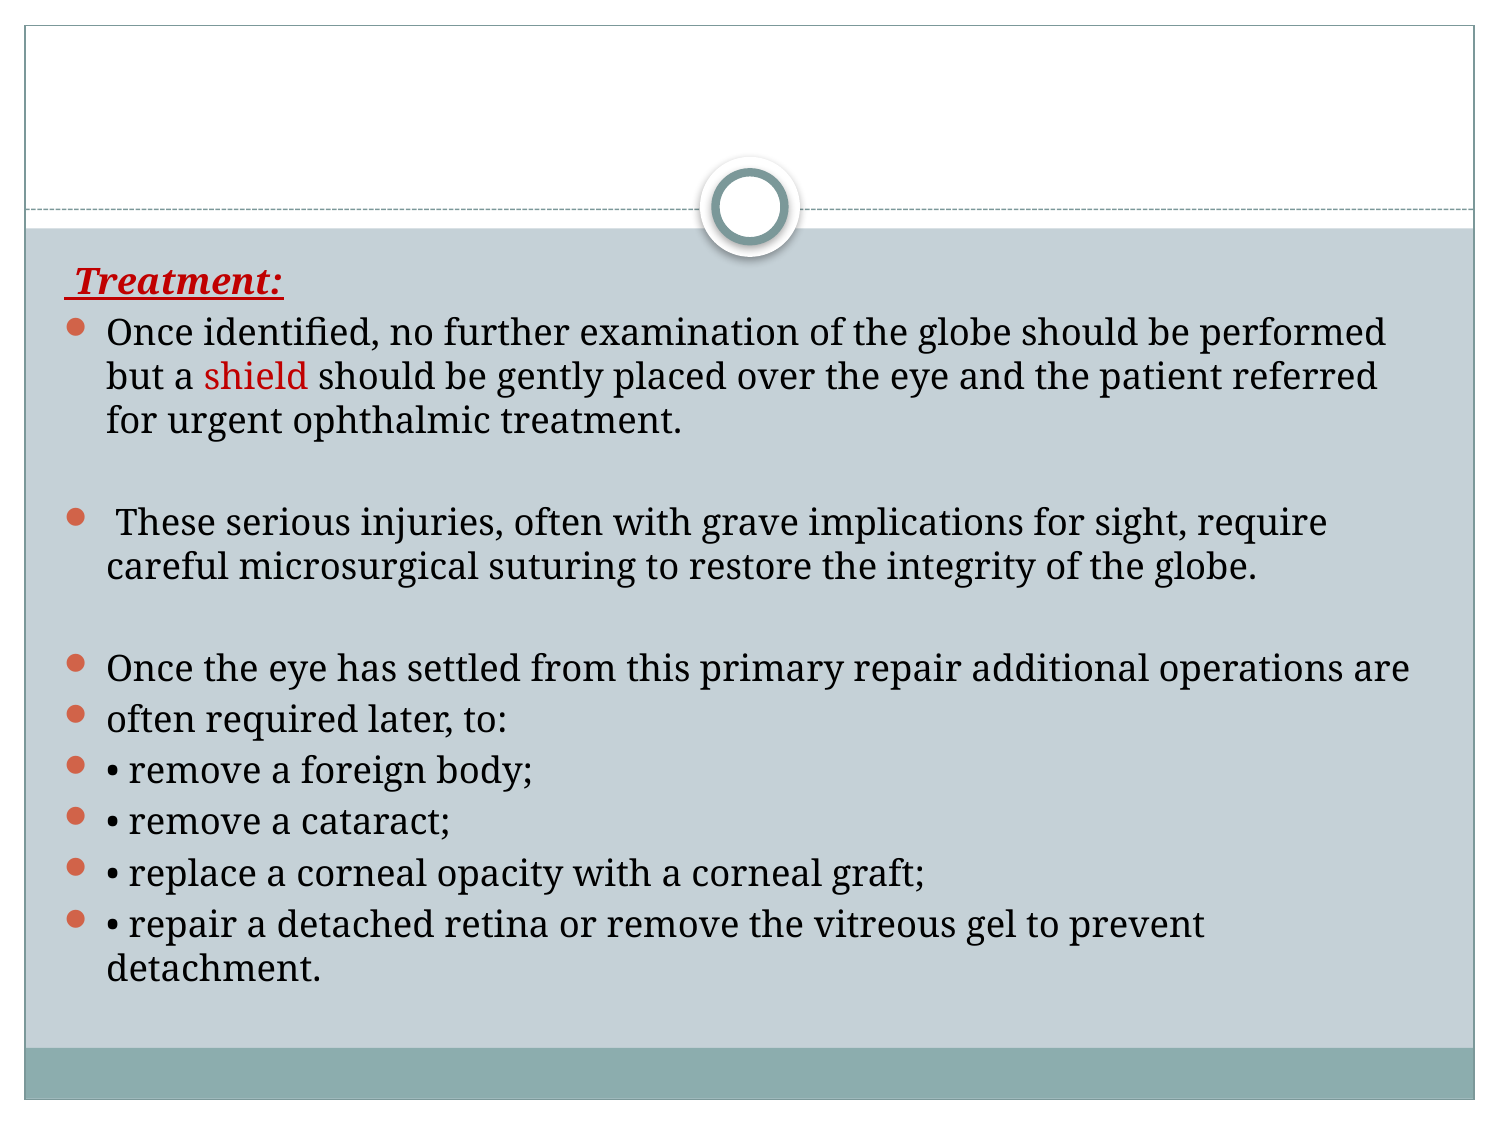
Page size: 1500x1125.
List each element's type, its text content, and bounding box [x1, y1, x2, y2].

list Treatment: Once identified, no further examination of the globe should be performed but a shield should be gently placed over the eye and the patient referred for urgent ophthalmic treatment. These serious injuries, often with grave implications for sight, require careful microsurgical suturing to restore the integrity of the globe. Once the eye has settled from this primary repair additional operations are often required later, to: • remove a foreign body; • remove a cataract; • replace a corneal opacity with a corneal graft; • repair a detached retina or remove the vitreous gel to prevent detachment. [49, 250, 1445, 1001]
